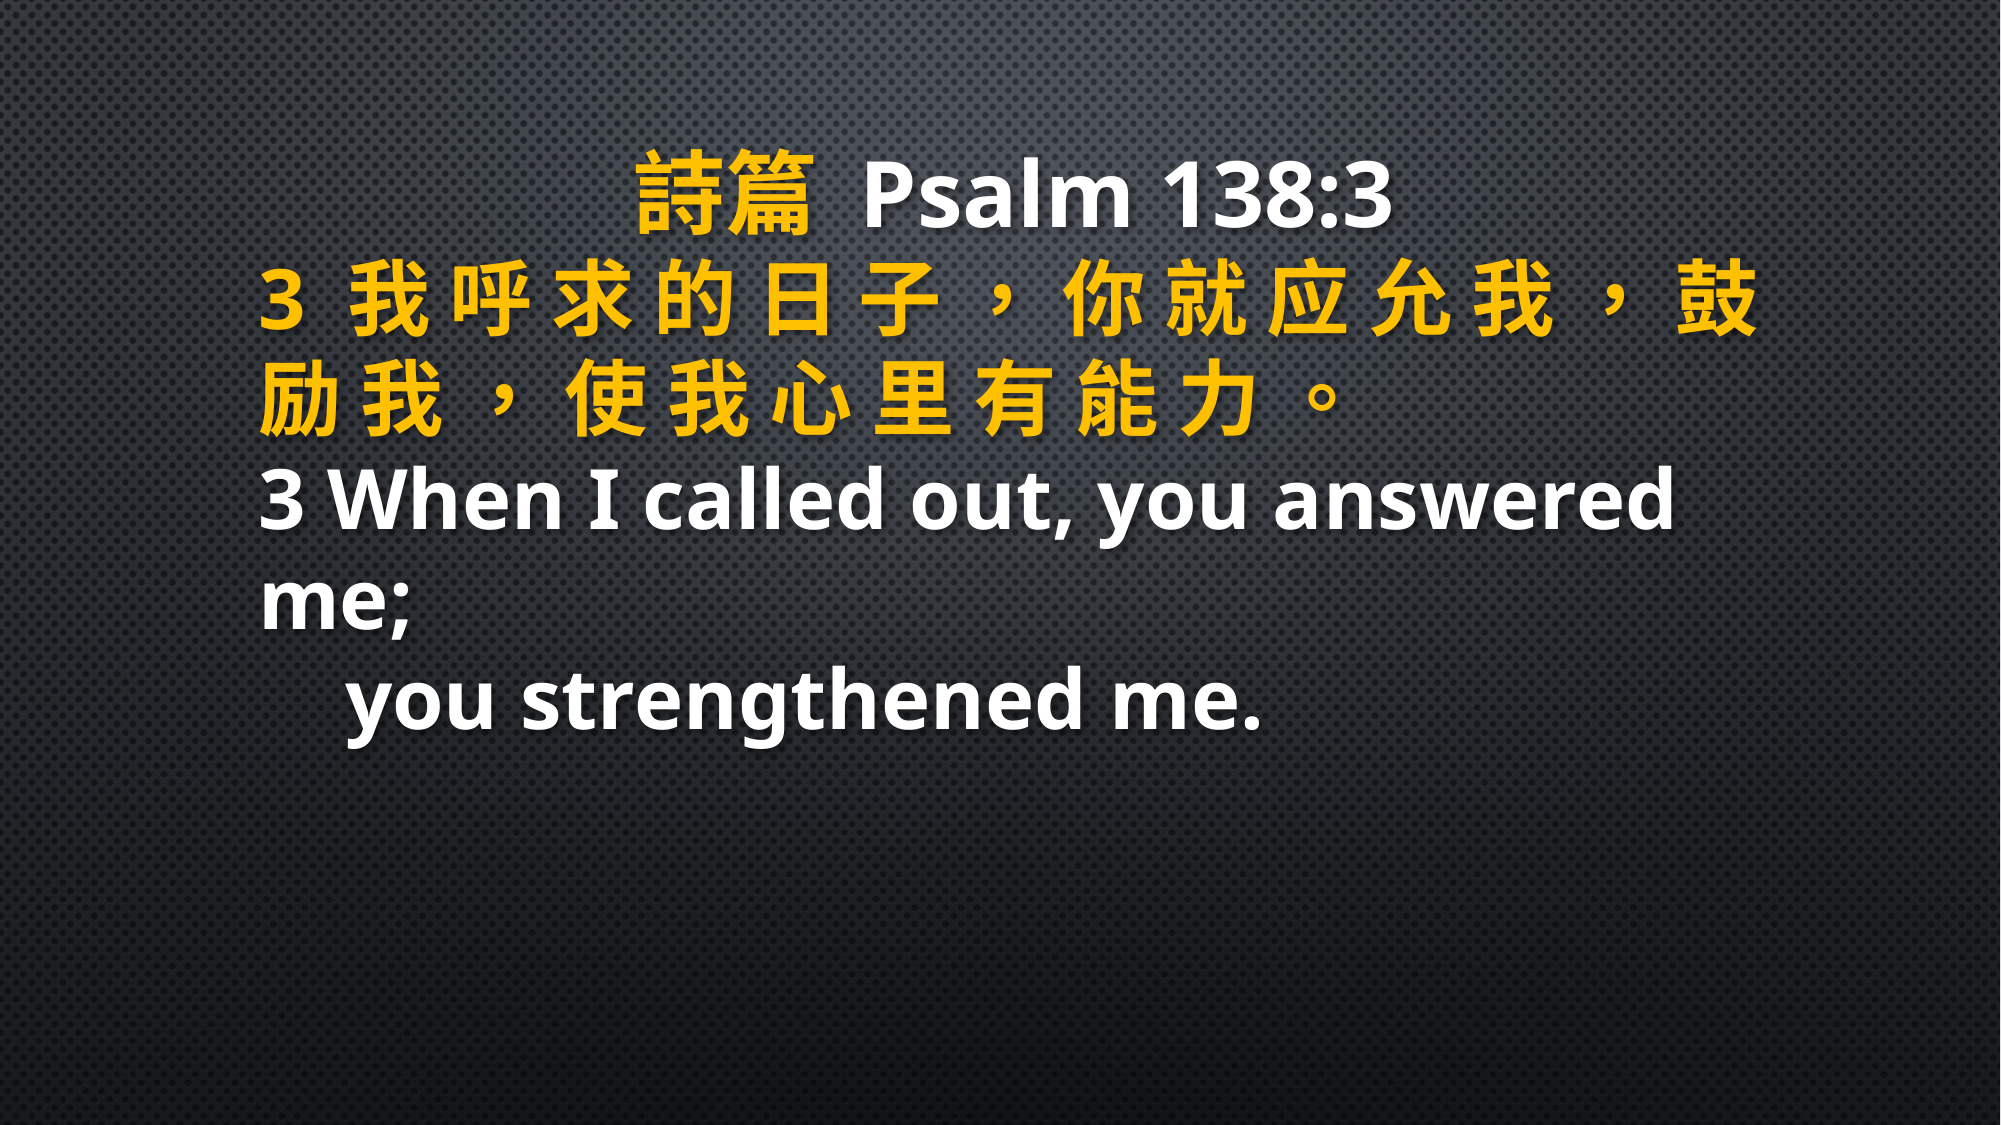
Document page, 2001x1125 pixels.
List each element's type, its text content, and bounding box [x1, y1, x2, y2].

text_box 詩篇 Psalm 138:3 3 我 呼 求 的 日 子 ， 你 就 应 允 我 ， 鼓 励 我 ， 使 我 心 里 有 能 力 。 3 When I called out, you answered me; you strengthened me. [243, 128, 1787, 754]
